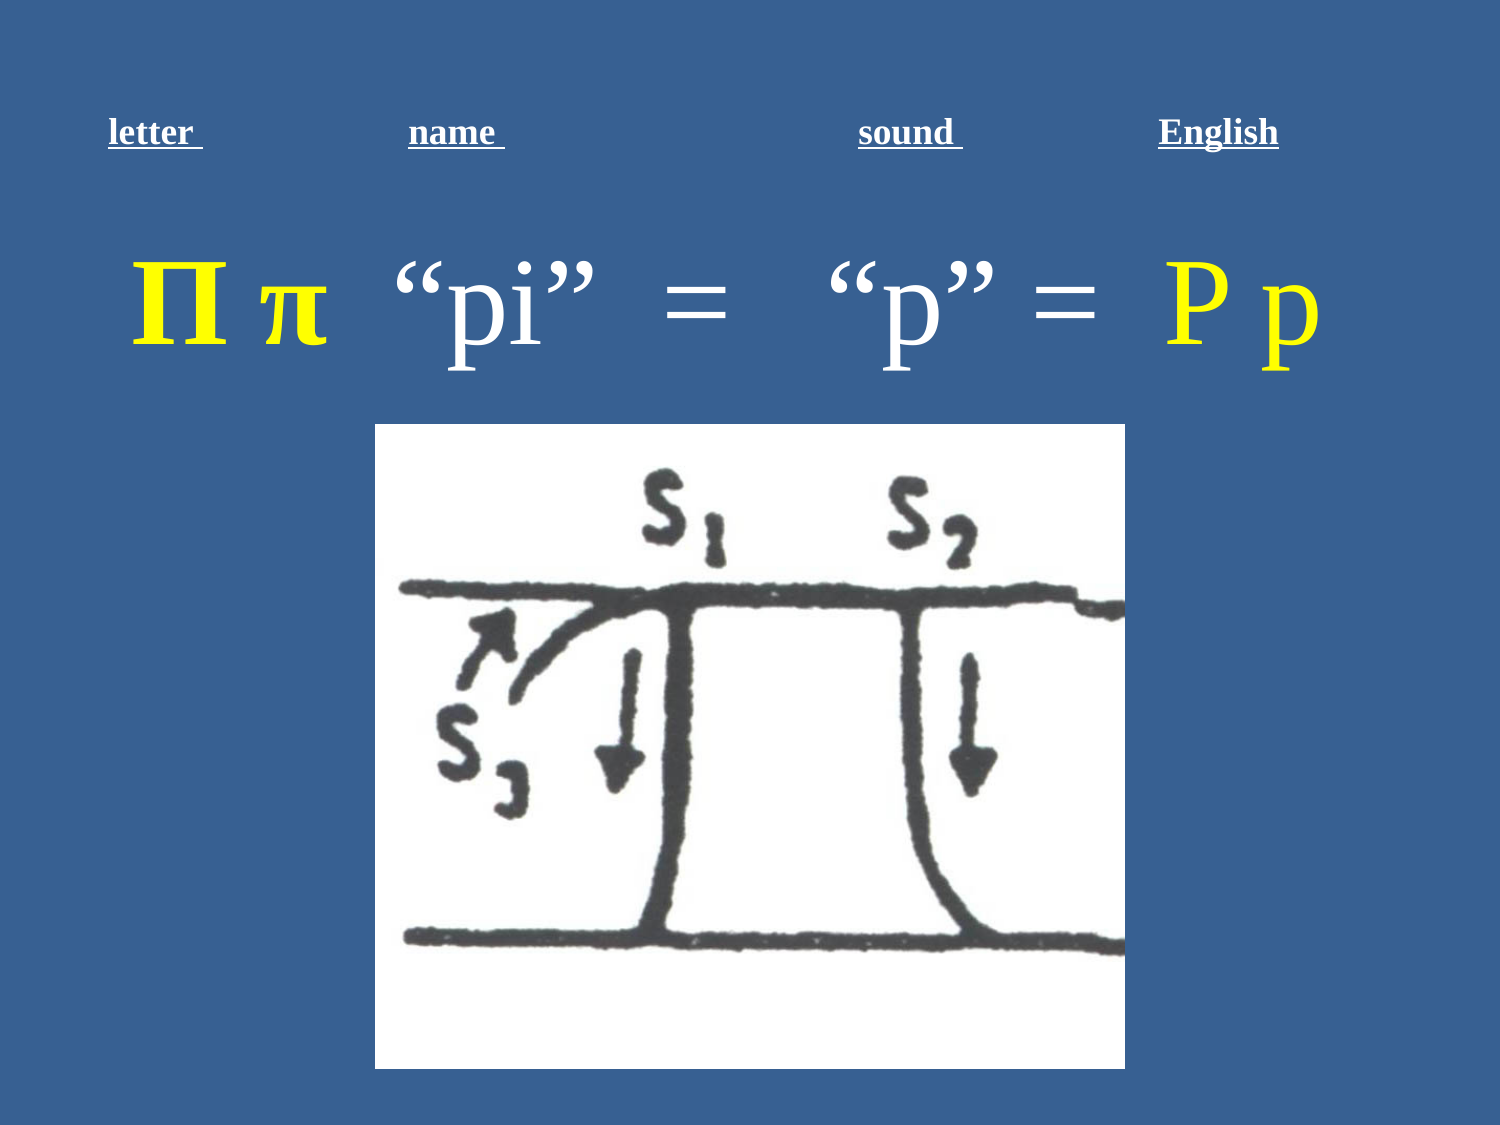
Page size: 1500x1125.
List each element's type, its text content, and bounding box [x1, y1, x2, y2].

text_box letter name sound English [93, 99, 1294, 160]
text_box Π π “pi” = “p” = P p [116, 212, 1338, 378]
picture [374, 424, 1126, 1069]
